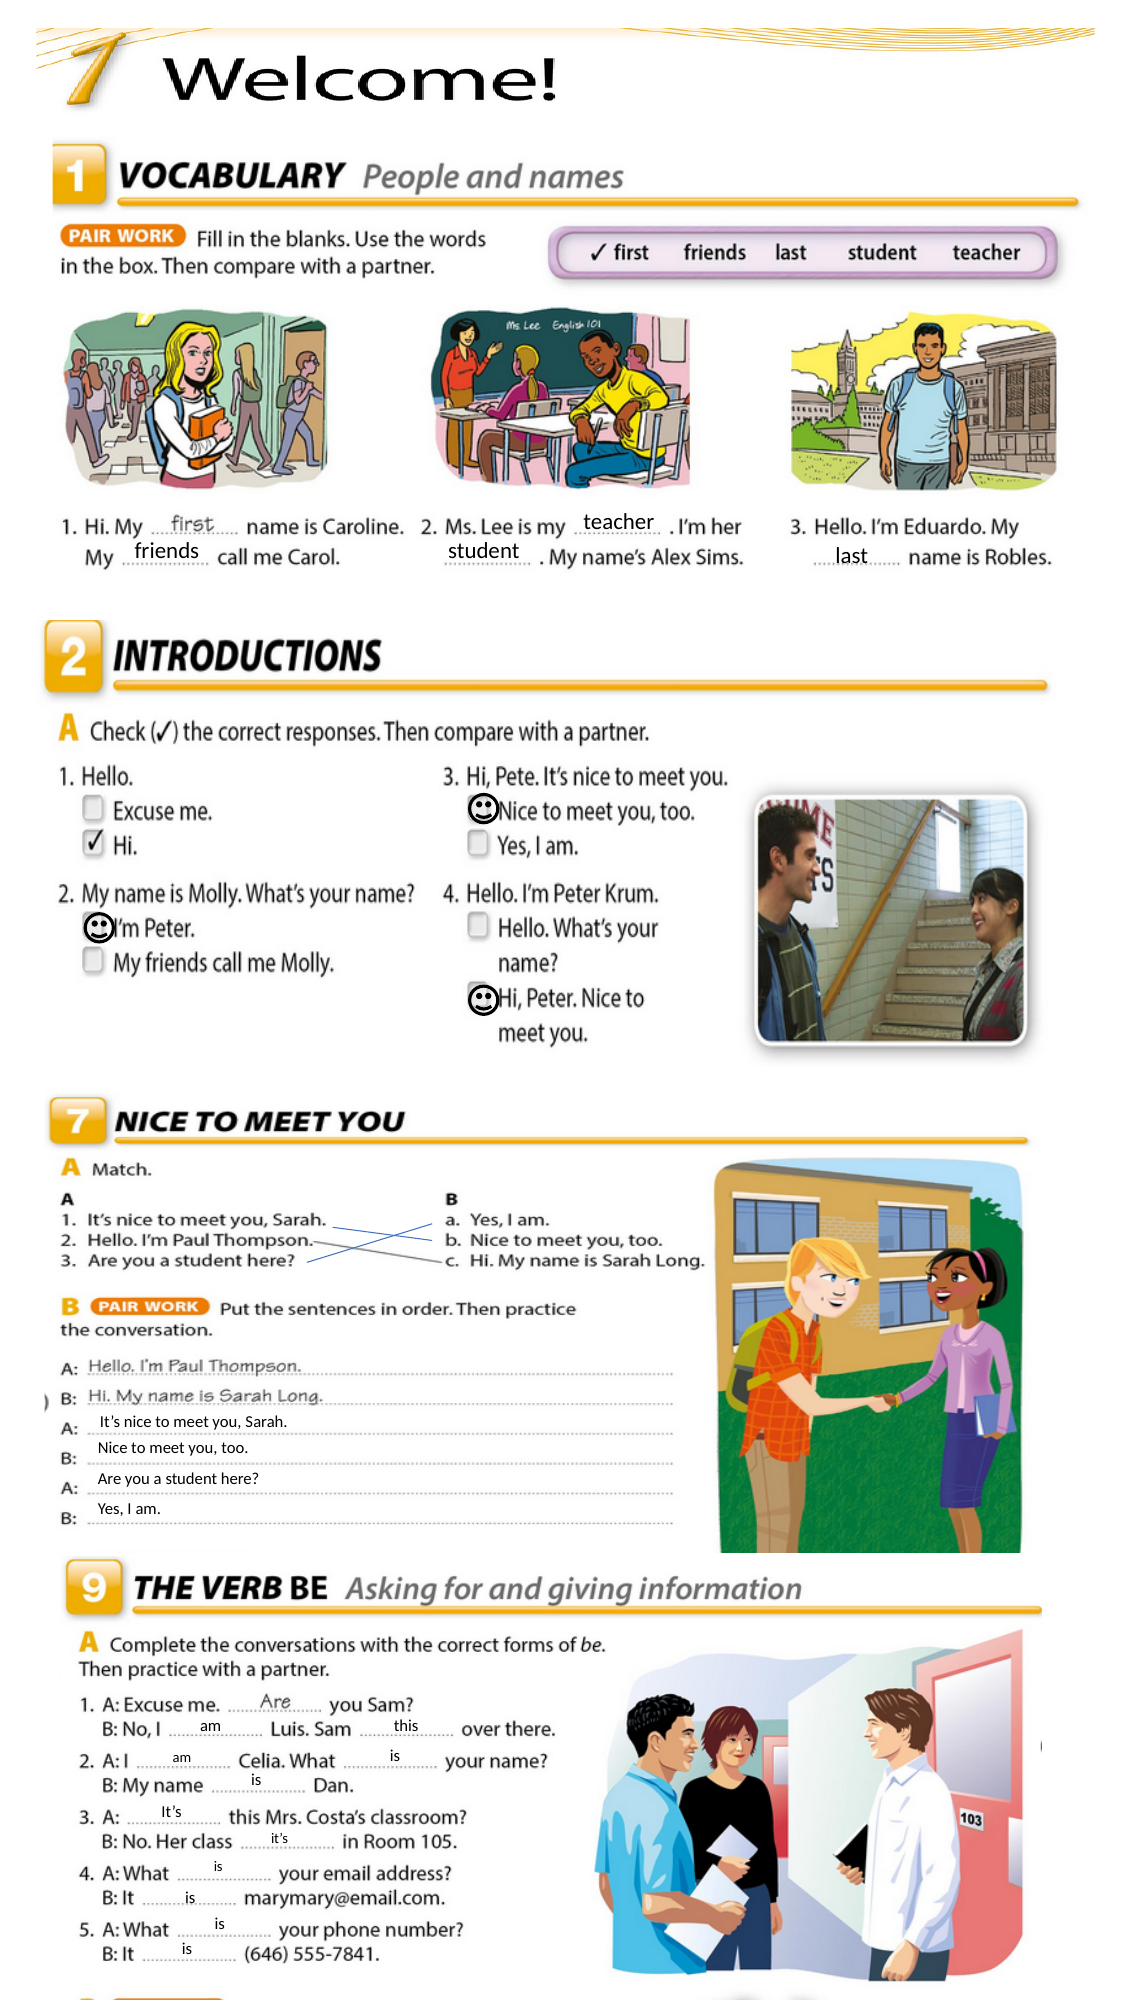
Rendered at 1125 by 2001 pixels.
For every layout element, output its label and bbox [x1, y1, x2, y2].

picture [36, 620, 1063, 1067]
text_box [306, 1223, 433, 1263]
picture [60, 1556, 1042, 2000]
picture [52, 129, 1091, 588]
picture [36, 28, 1095, 118]
picture [44, 1086, 1059, 1553]
